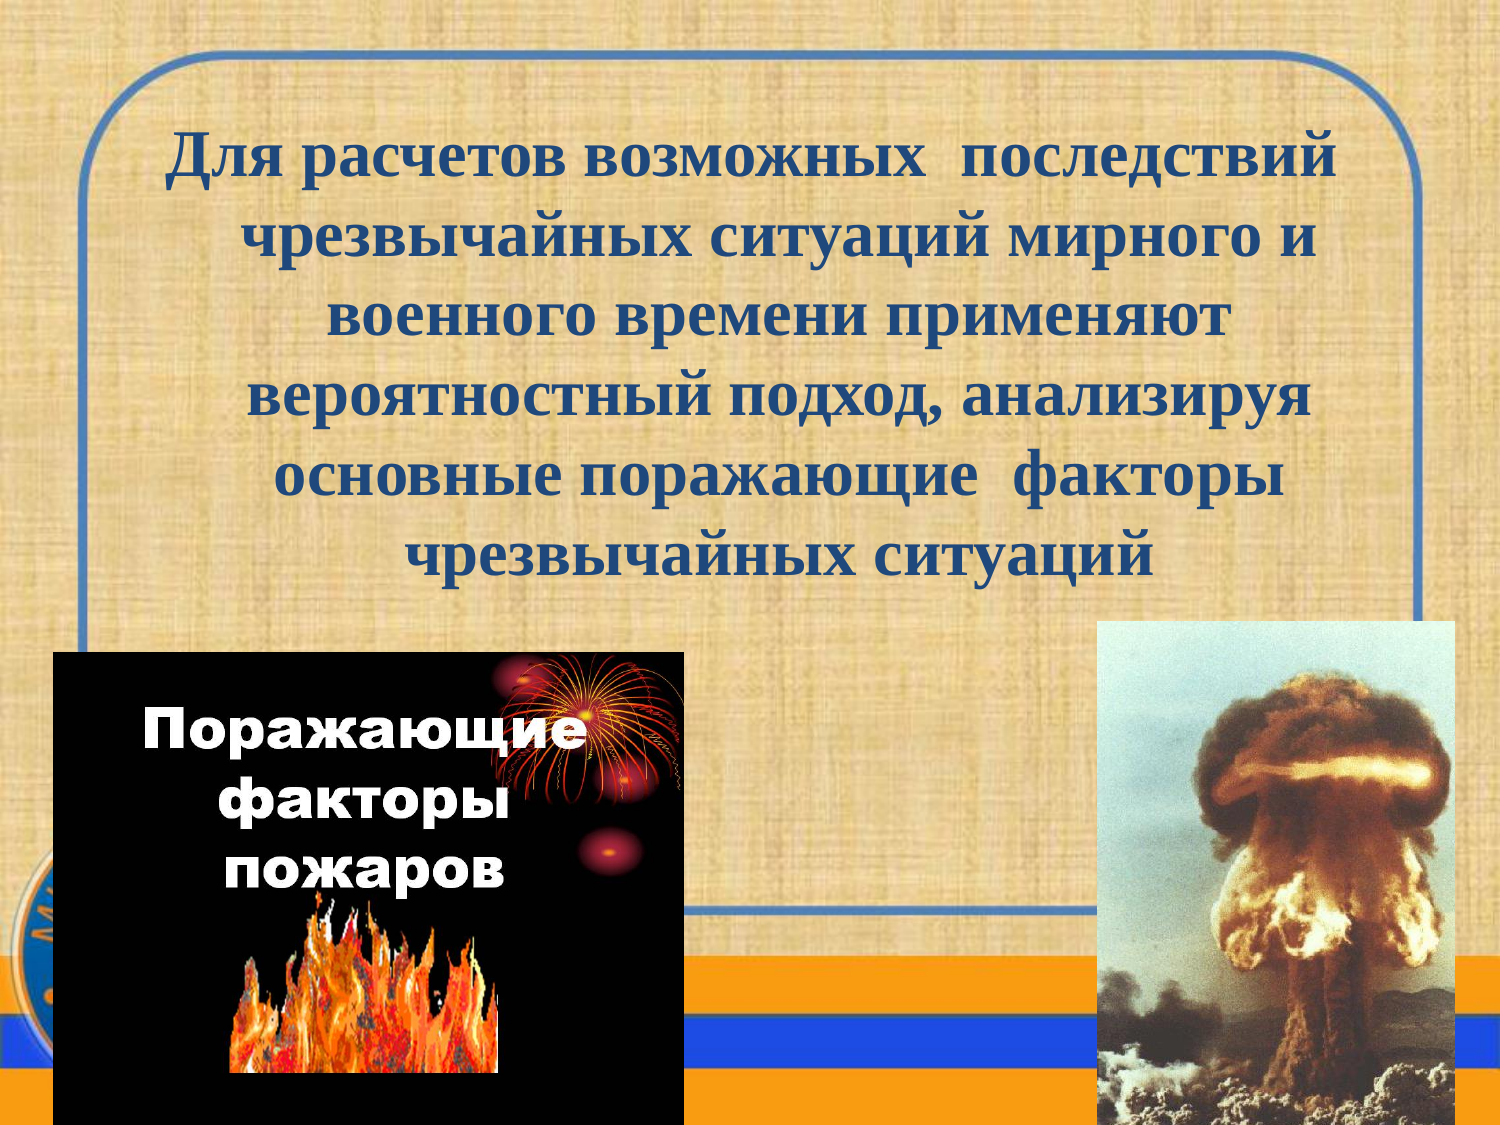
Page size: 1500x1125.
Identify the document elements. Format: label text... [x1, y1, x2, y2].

list Для расчетов возможных последствий чрезвычайных ситуаций мирного и военного времени применяют вероятностный подход, анализируя основные поражающие факторы чрезвычайных ситуаций [76, 101, 1427, 845]
title [53, 45, 1459, 315]
picture [0, 0, 1500, 1125]
